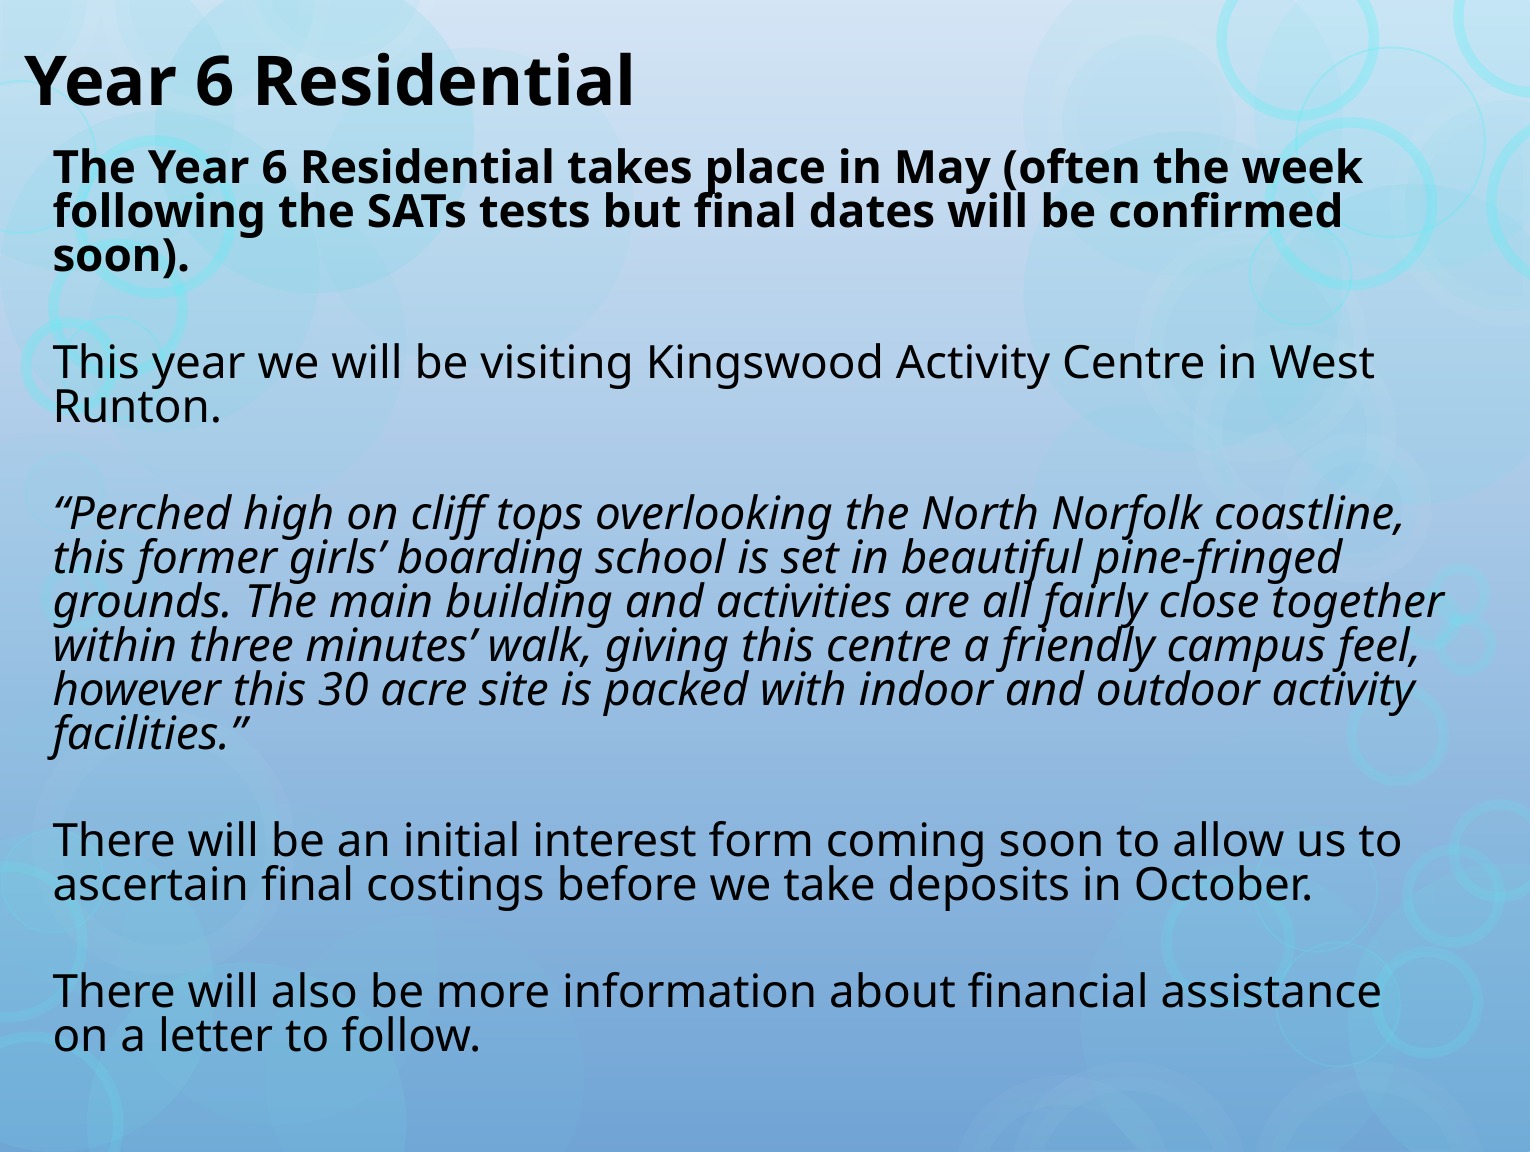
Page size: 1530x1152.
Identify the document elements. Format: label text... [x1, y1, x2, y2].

list The Year 6 Residential takes place in May (often the week following the SATs tests but final dates will be confirmed soon). This year we will be visiting Kingswood Activity Centre in West Runton. “Perched high on cliff tops overlooking the North Norfolk coastline, this former girls’ boarding school is set in beautiful pine-fringed grounds. The main building and activities are all fairly close together within three minutes’ walk, giving this centre a friendly campus feel, however this 30 acre site is packed with indoor and outdoor activity facilities.” There will be an initial interest form coming soon to allow us to ascertain final costings before we take deposits in October. There will also be more information about financial assistance on a letter to follow. [37, 176, 1462, 1088]
title Year 6 Residential [9, 0, 1202, 156]
